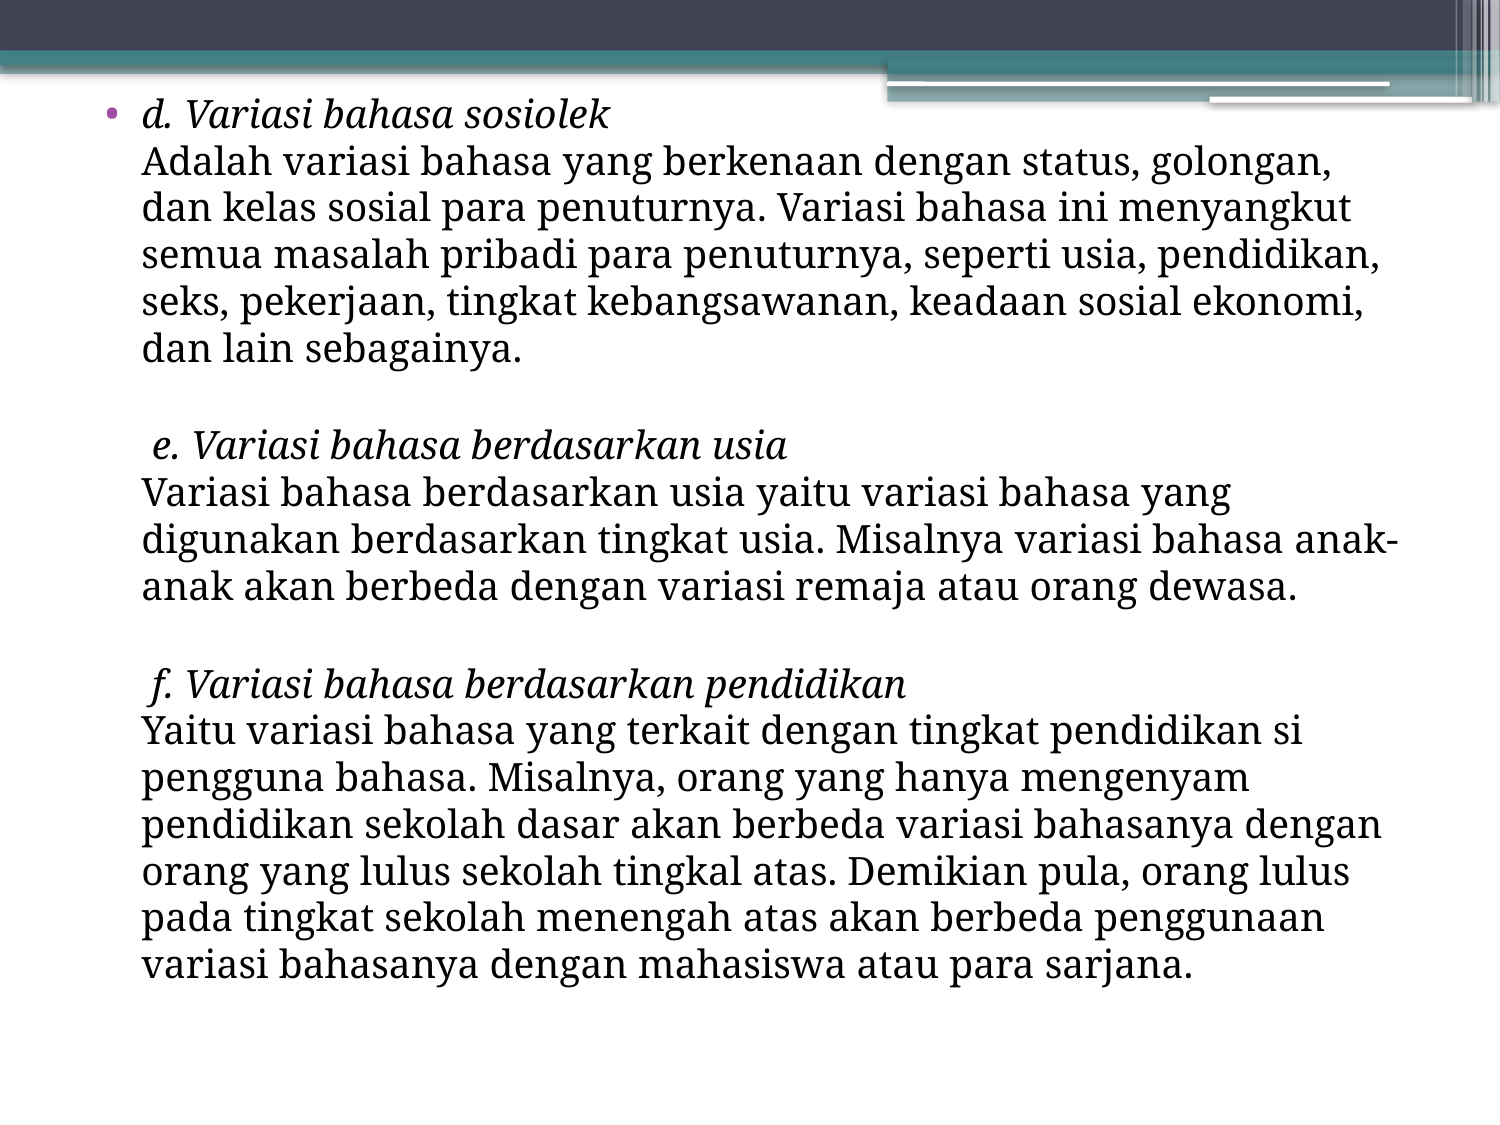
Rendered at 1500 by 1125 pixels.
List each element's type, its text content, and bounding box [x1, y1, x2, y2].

list d. Variasi bahasa sosiolek Adalah variasi bahasa yang berkenaan dengan status, golongan, dan kelas sosial para penuturnya. Variasi bahasa ini menyangkut semua masalah pribadi para penuturnya, seperti usia, pendidikan, seks, pekerjaan, tingkat kebangsawanan, keadaan sosial ekonomi, dan lain sebagainya. e. Variasi bahasa berdasarkan usia Variasi bahasa berdasarkan usia yaitu variasi bahasa yang digunakan berdasarkan tingkat usia. Misalnya variasi bahasa anak-anak akan berbeda dengan variasi remaja atau orang dewasa. f. Variasi bahasa berdasarkan pendidikan Yaitu variasi bahasa yang terkait dengan tingkat pendidikan si pengguna bahasa. Misalnya, orang yang hanya mengenyam pendidikan sekolah dasar akan berbeda variasi bahasanya dengan orang yang lulus sekolah tingkal atas. Demikian pula, orang lulus pada tingkat sekolah menengah atas akan berbeda penggunaan variasi bahasanya dengan mahasiswa atau para sarjana. [75, 82, 1425, 1079]
